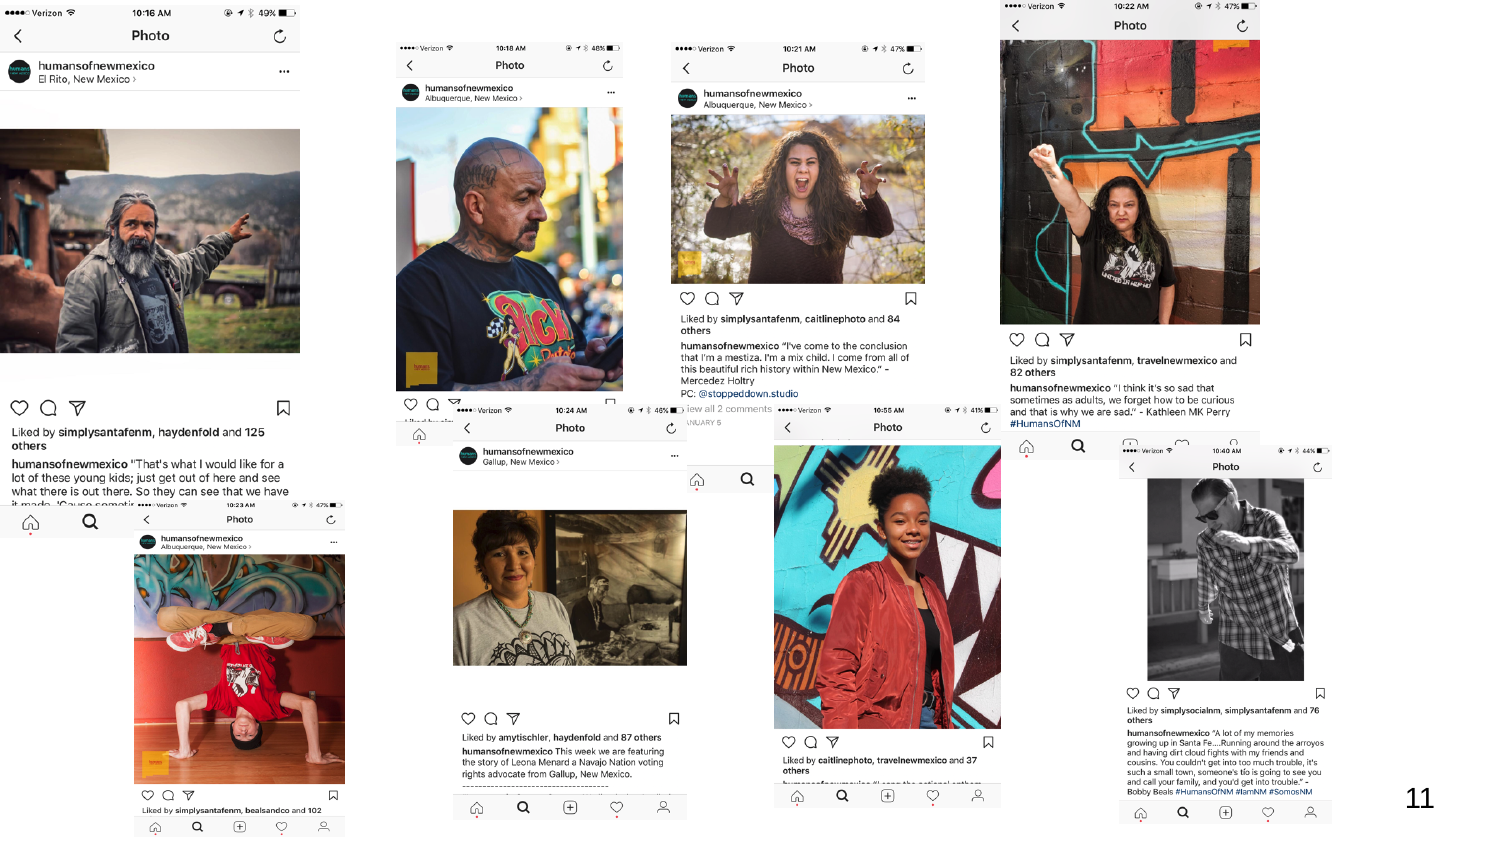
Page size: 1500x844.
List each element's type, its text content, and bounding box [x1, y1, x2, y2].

picture [0, 5, 345, 837]
picture [395, 0, 1333, 824]
slide_number 11 [1389, 764, 1480, 830]
